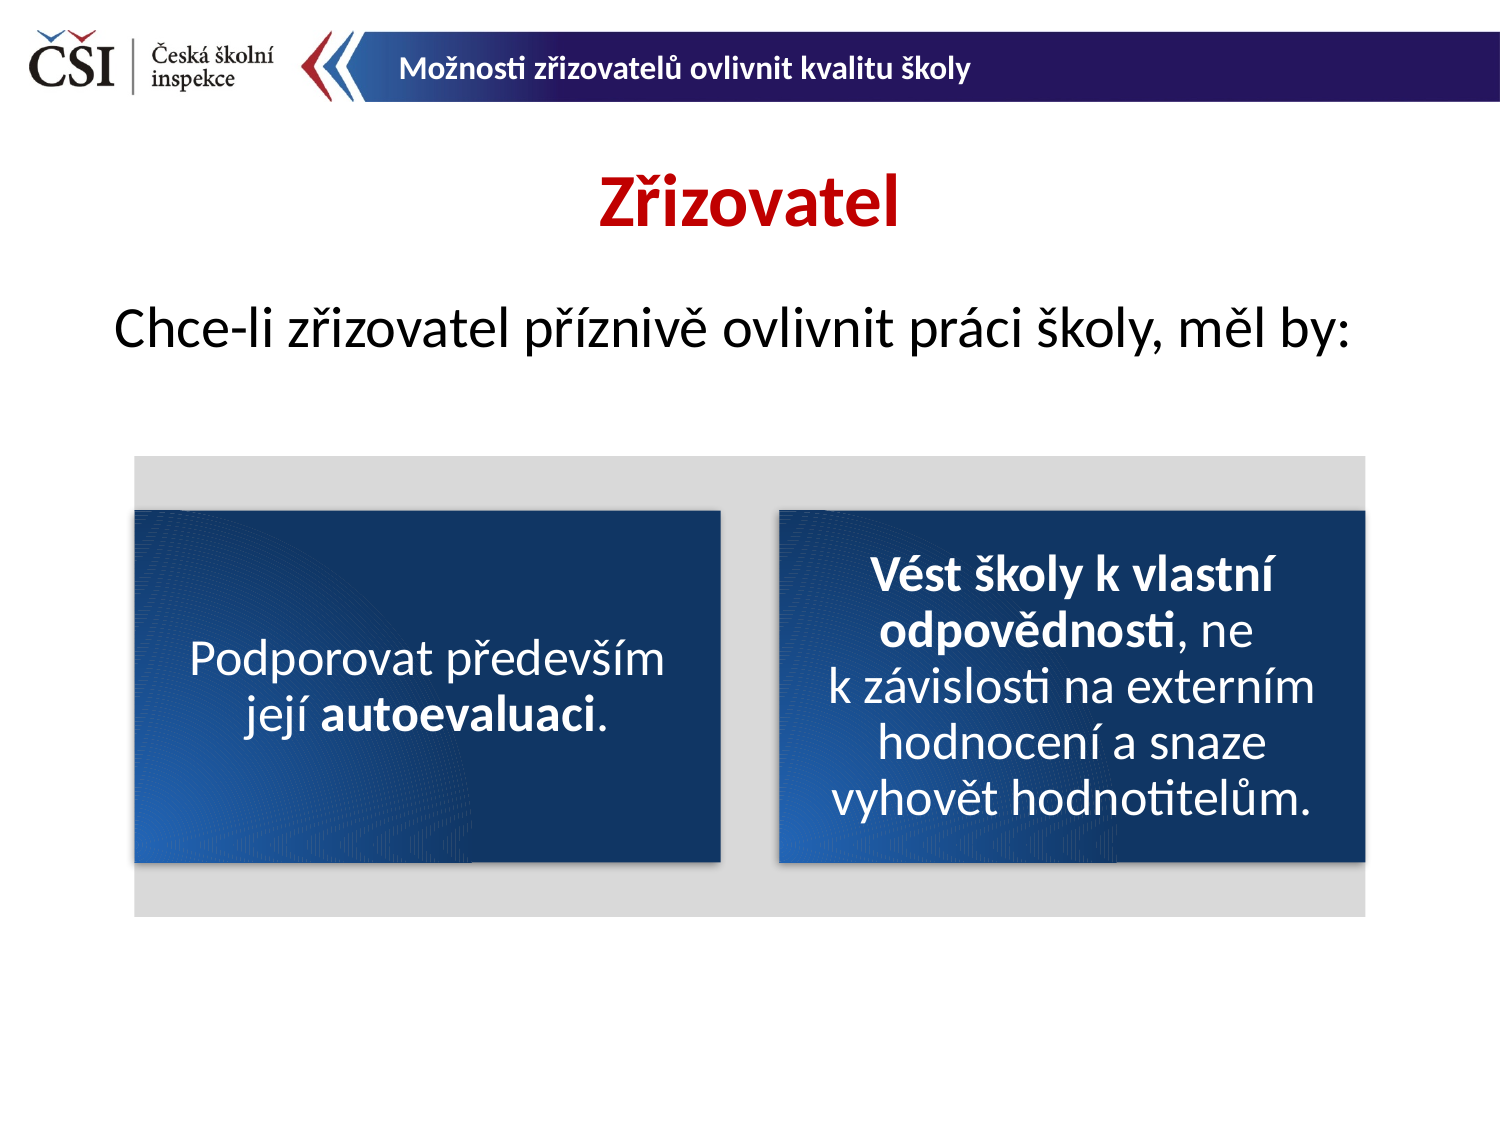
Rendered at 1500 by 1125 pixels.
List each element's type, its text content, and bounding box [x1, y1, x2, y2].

picture [29, 30, 1500, 102]
list Možnosti zřizovatelů ovlivnit kvalitu školy [383, 42, 1483, 91]
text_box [133, 455, 1367, 918]
text_box Chce-li zřizovatel příznivě ovlivnit práci školy, měl by: [100, 281, 1400, 367]
list Zřizovatel [29, 125, 1471, 268]
